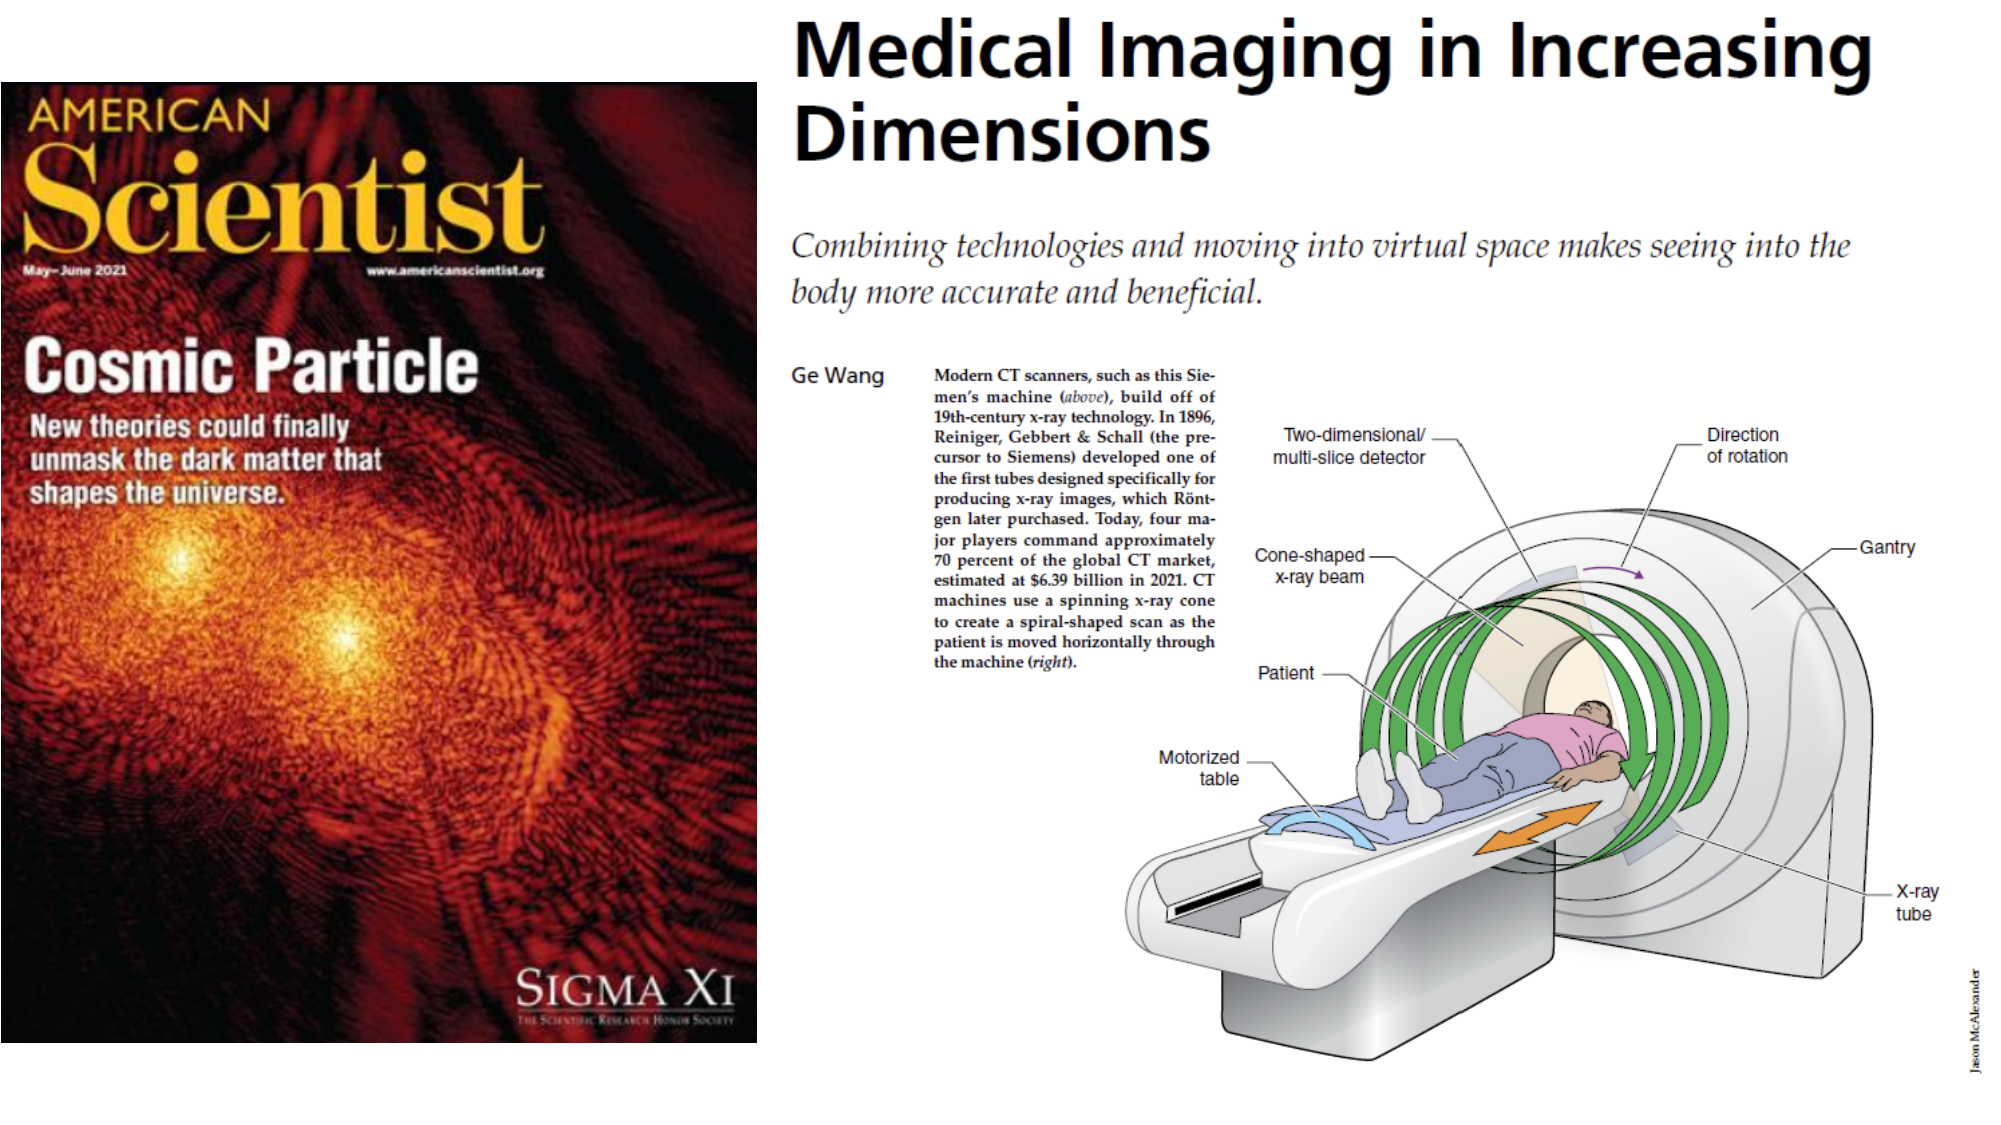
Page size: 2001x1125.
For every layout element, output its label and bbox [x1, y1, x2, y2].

picture [748, 0, 1903, 403]
picture [918, 356, 1999, 1092]
picture [1, 81, 757, 1043]
